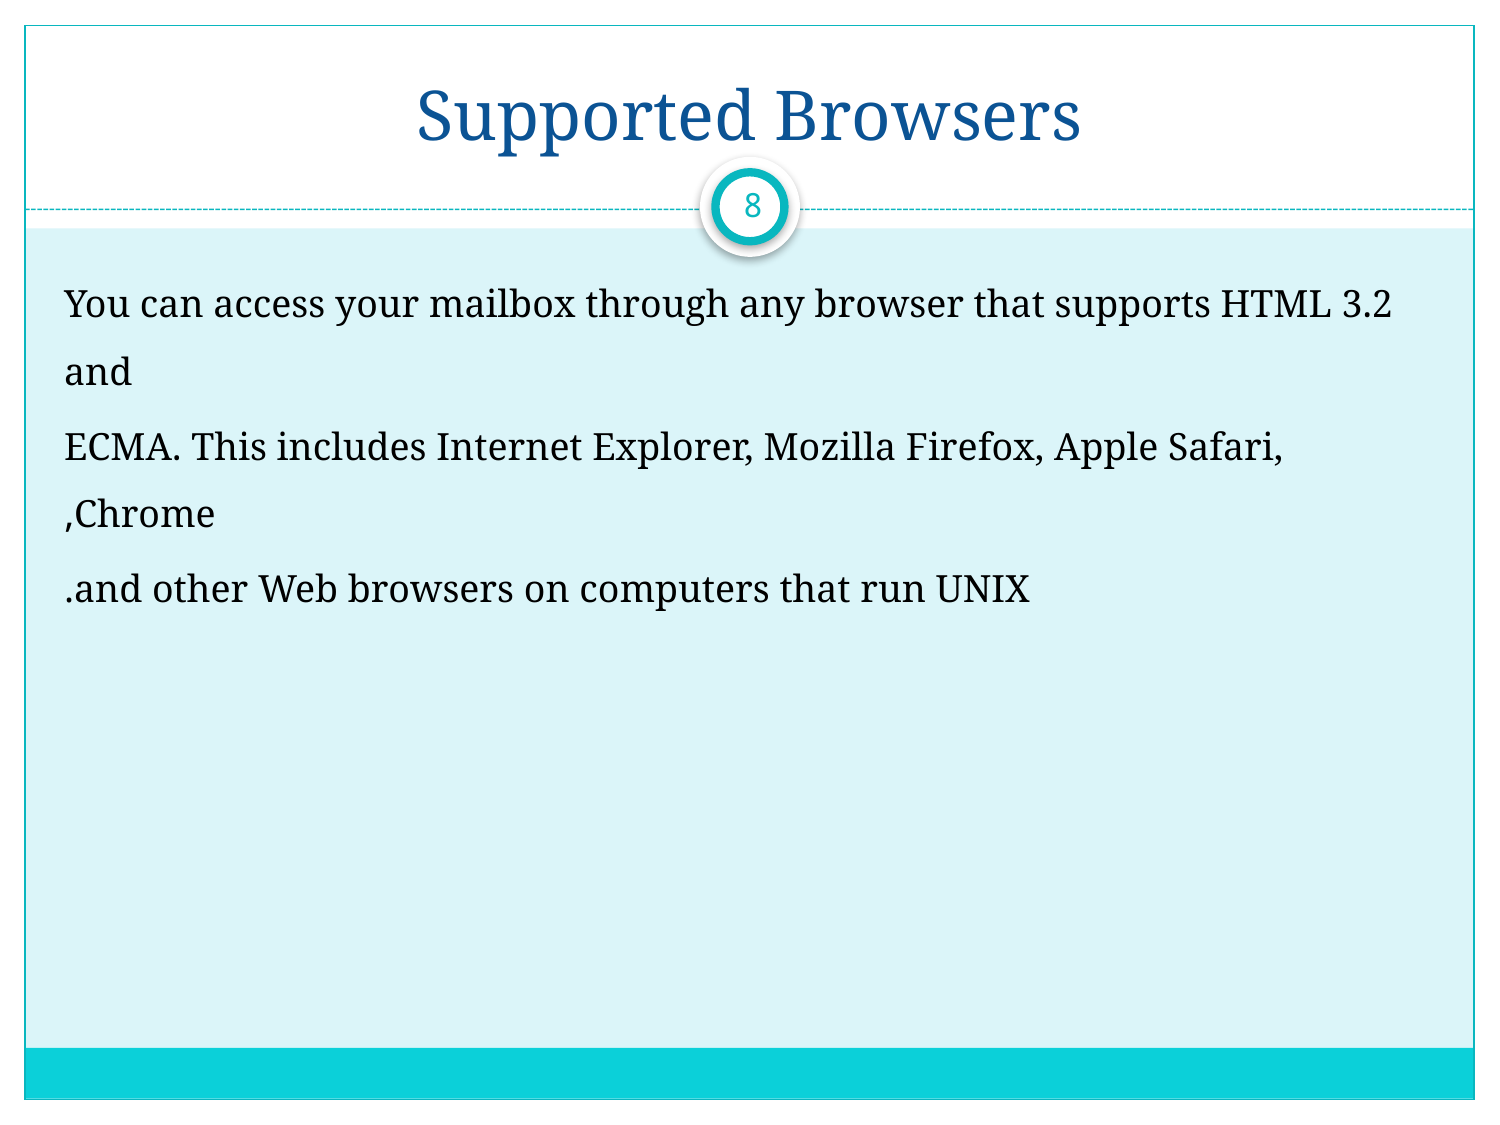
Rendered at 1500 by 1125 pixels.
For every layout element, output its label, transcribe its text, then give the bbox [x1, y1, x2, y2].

title Supported Browsers [49, 37, 1450, 162]
slide_number 8 [715, 168, 791, 241]
list You can access your mailbox through any browser that supports HTML 3.2 and ECMA. This includes Internet Explorer, Mozilla Firefox, Apple Safari, Chrome, and other Web browsers on computers that run UNIX. [49, 250, 1445, 1001]
